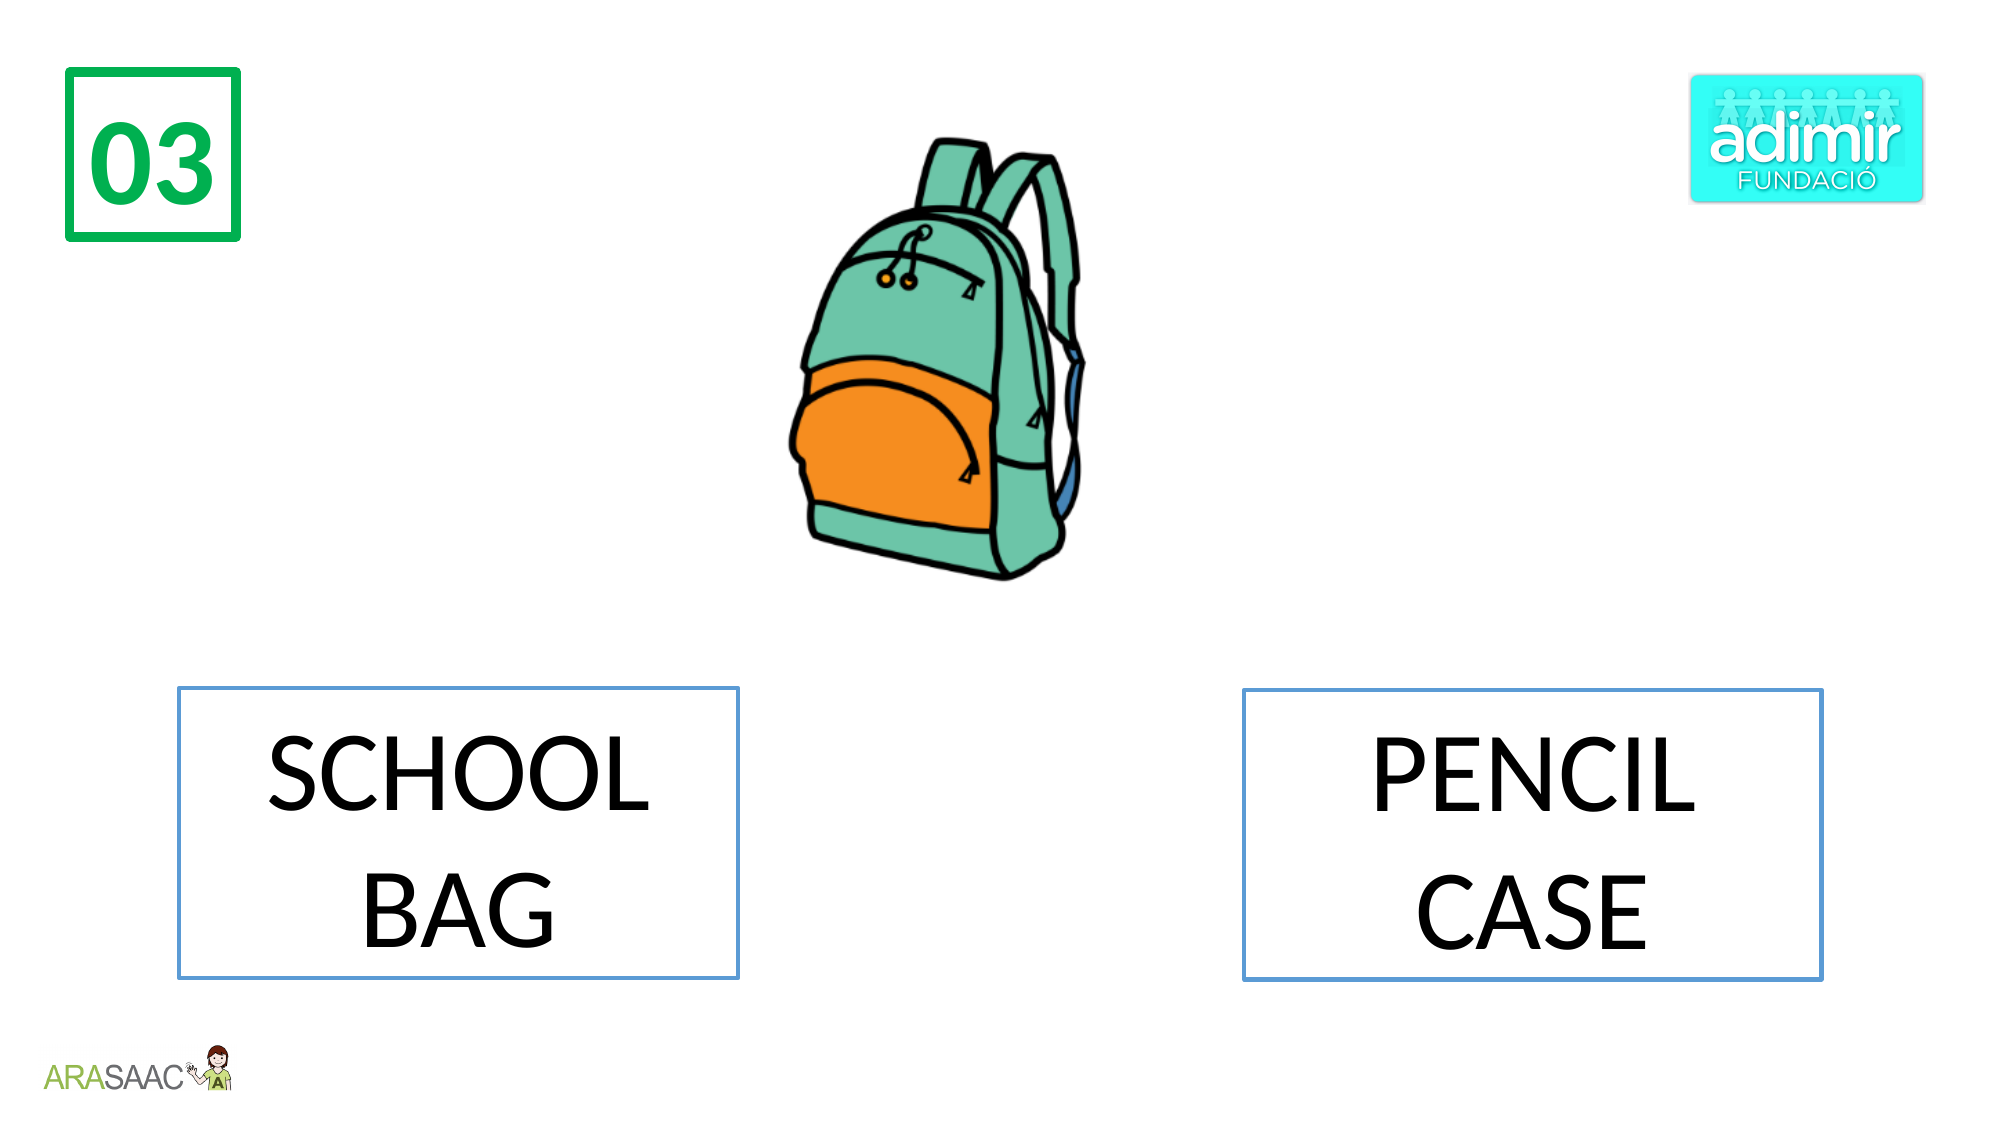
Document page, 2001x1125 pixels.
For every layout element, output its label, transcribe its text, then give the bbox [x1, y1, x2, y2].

text_box PENCIL CASE [1244, 689, 1822, 980]
picture [38, 1044, 237, 1091]
picture [1688, 72, 1926, 205]
text_box SCHOOL BAG [178, 688, 739, 978]
picture [684, 106, 1191, 613]
text_box 03 [69, 72, 237, 237]
